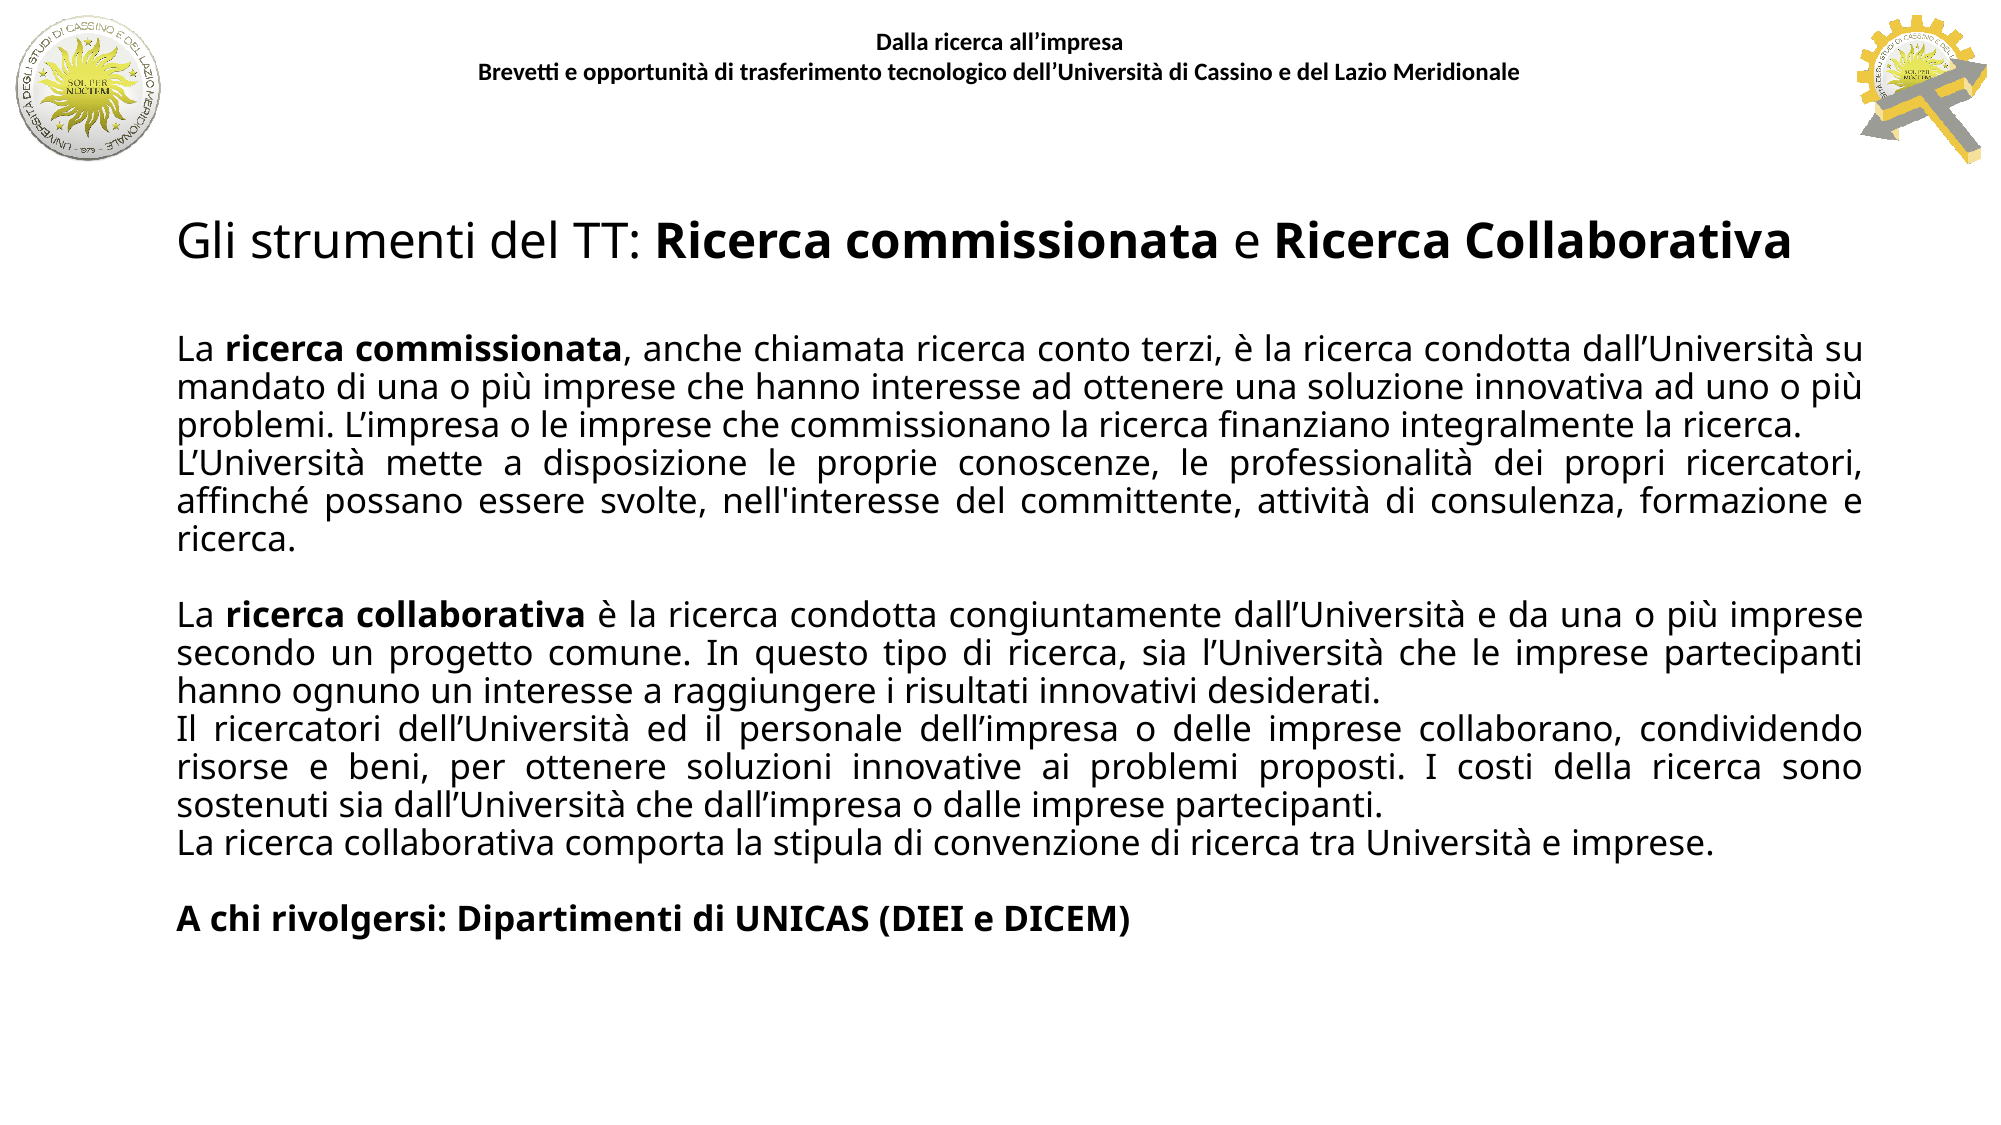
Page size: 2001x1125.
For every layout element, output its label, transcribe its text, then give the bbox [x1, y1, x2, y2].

text_box La ricerca commissionata, anche chiamata ricerca conto terzi, è la ricerca condotta dall’Università su mandato di una o più imprese che hanno interesse ad ottenere una soluzione innovativa ad uno o più problemi. L’impresa o le imprese che commissionano la ricerca finanziano integralmente la ricerca. L’Università mette a disposizione le proprie conoscenze, le professionalità dei propri ricercatori, affinché possano essere svolte, nell'interesse del committente, attività di consulenza, formazione e ricerca. La ricerca collaborativa è la ricerca condotta congiuntamente dall’Università e da una o più imprese secondo un progetto comune. In questo tipo di ricerca, sia l’Università che le imprese partecipanti hanno ognuno un interesse a raggiungere i risultati innovativi desiderati. Il ricercatori dell’Università ed il personale dell’impresa o delle imprese collaborano, condividendo risorse e beni, per ottenere soluzioni innovative ai problemi proposti. I costi della ricerca sono sostenuti sia dall’Università che dall’impresa o dalle imprese partecipanti. La ricerca collaborativa comporta la stipula di convenzione di ricerca tra Università e imprese. A chi rivolgersi: Dipartimenti di UNICAS (DIEI e DICEM) [161, 323, 1881, 970]
picture [1856, 15, 1987, 164]
picture [13, 13, 162, 162]
text_box Gli strumenti del TT: Ricerca commissionata e Ricerca Collaborativa [161, 194, 1857, 290]
